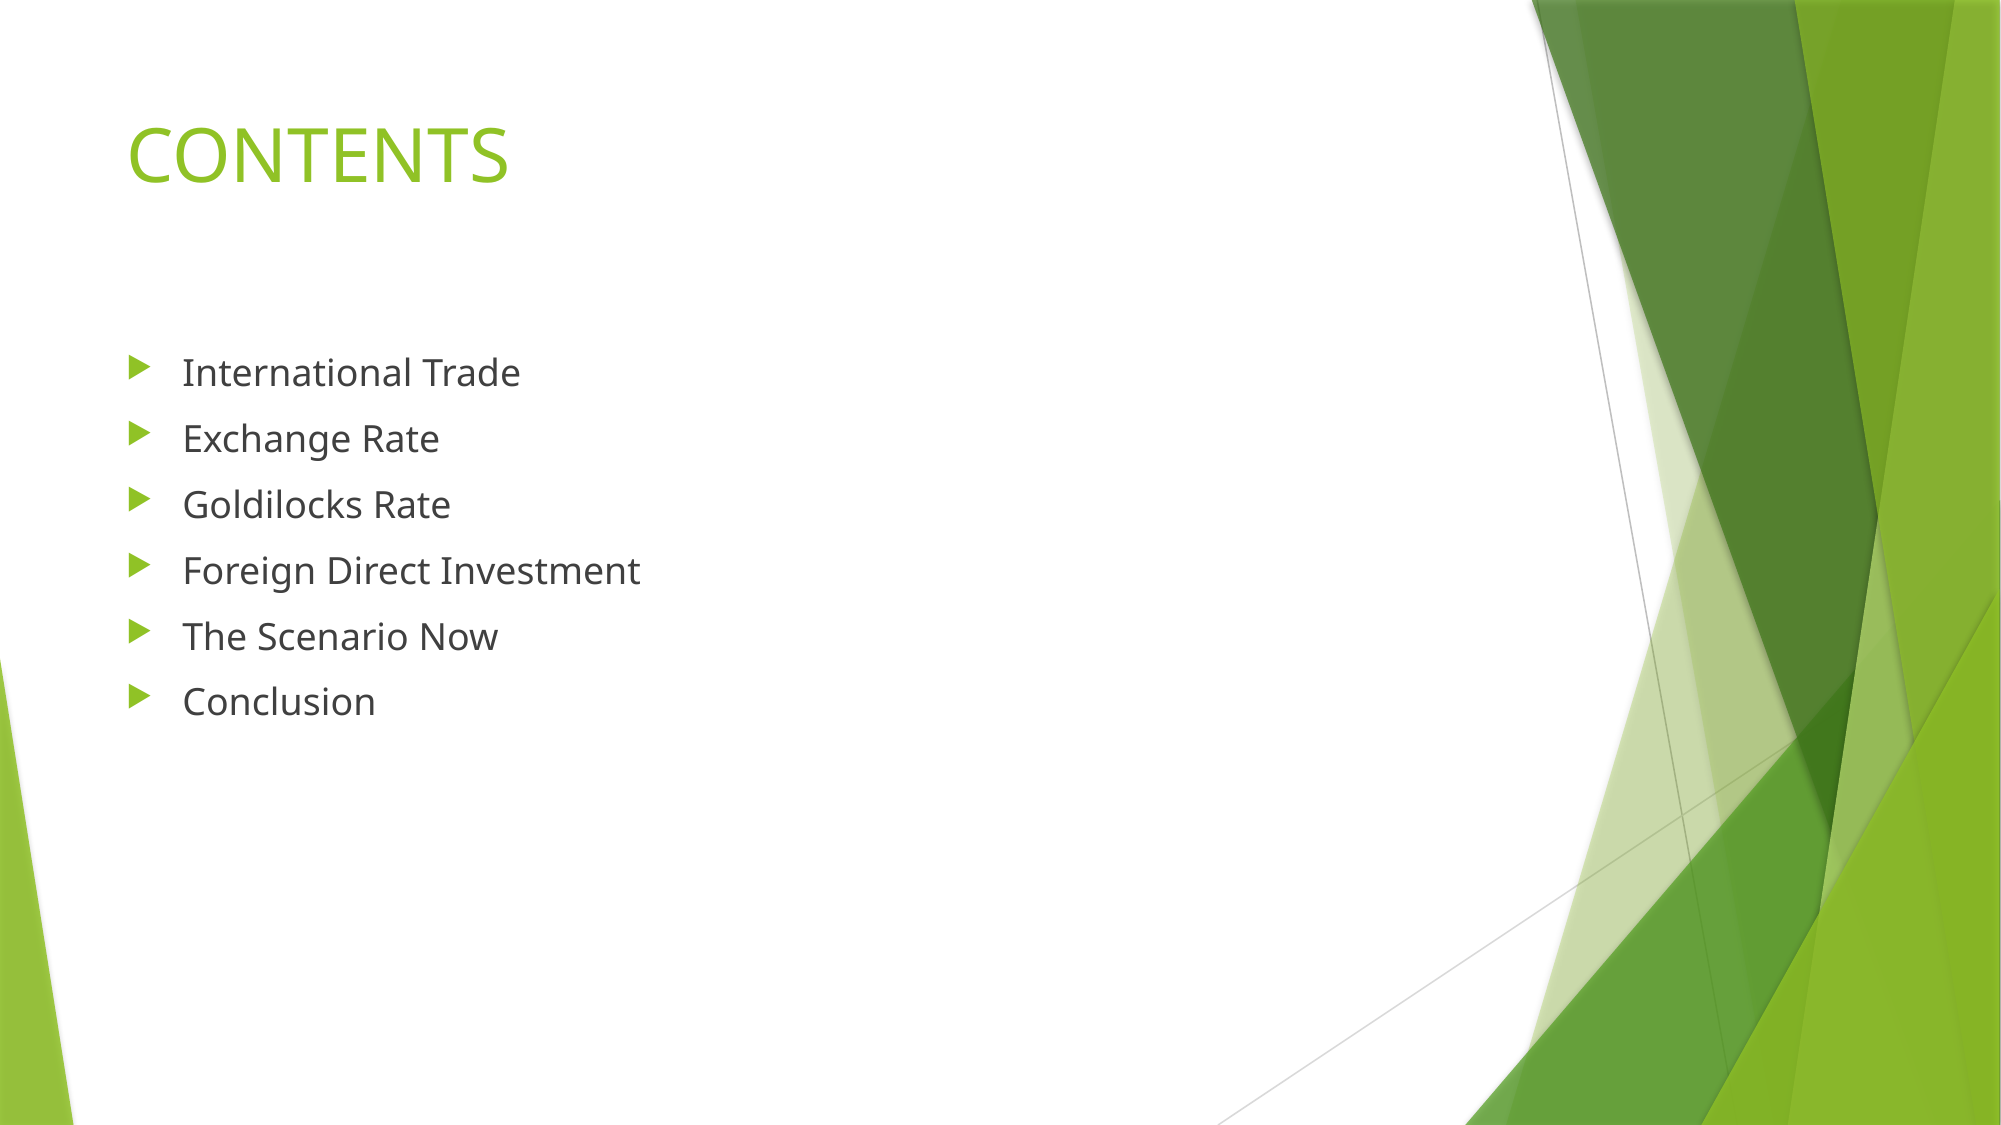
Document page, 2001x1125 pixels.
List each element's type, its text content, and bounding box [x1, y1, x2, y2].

list International Trade Exchange Rate Goldilocks Rate Foreign Direct Investment The Scenario Now Conclusion [111, 275, 1522, 913]
title CONTENTS [111, 99, 1522, 275]
